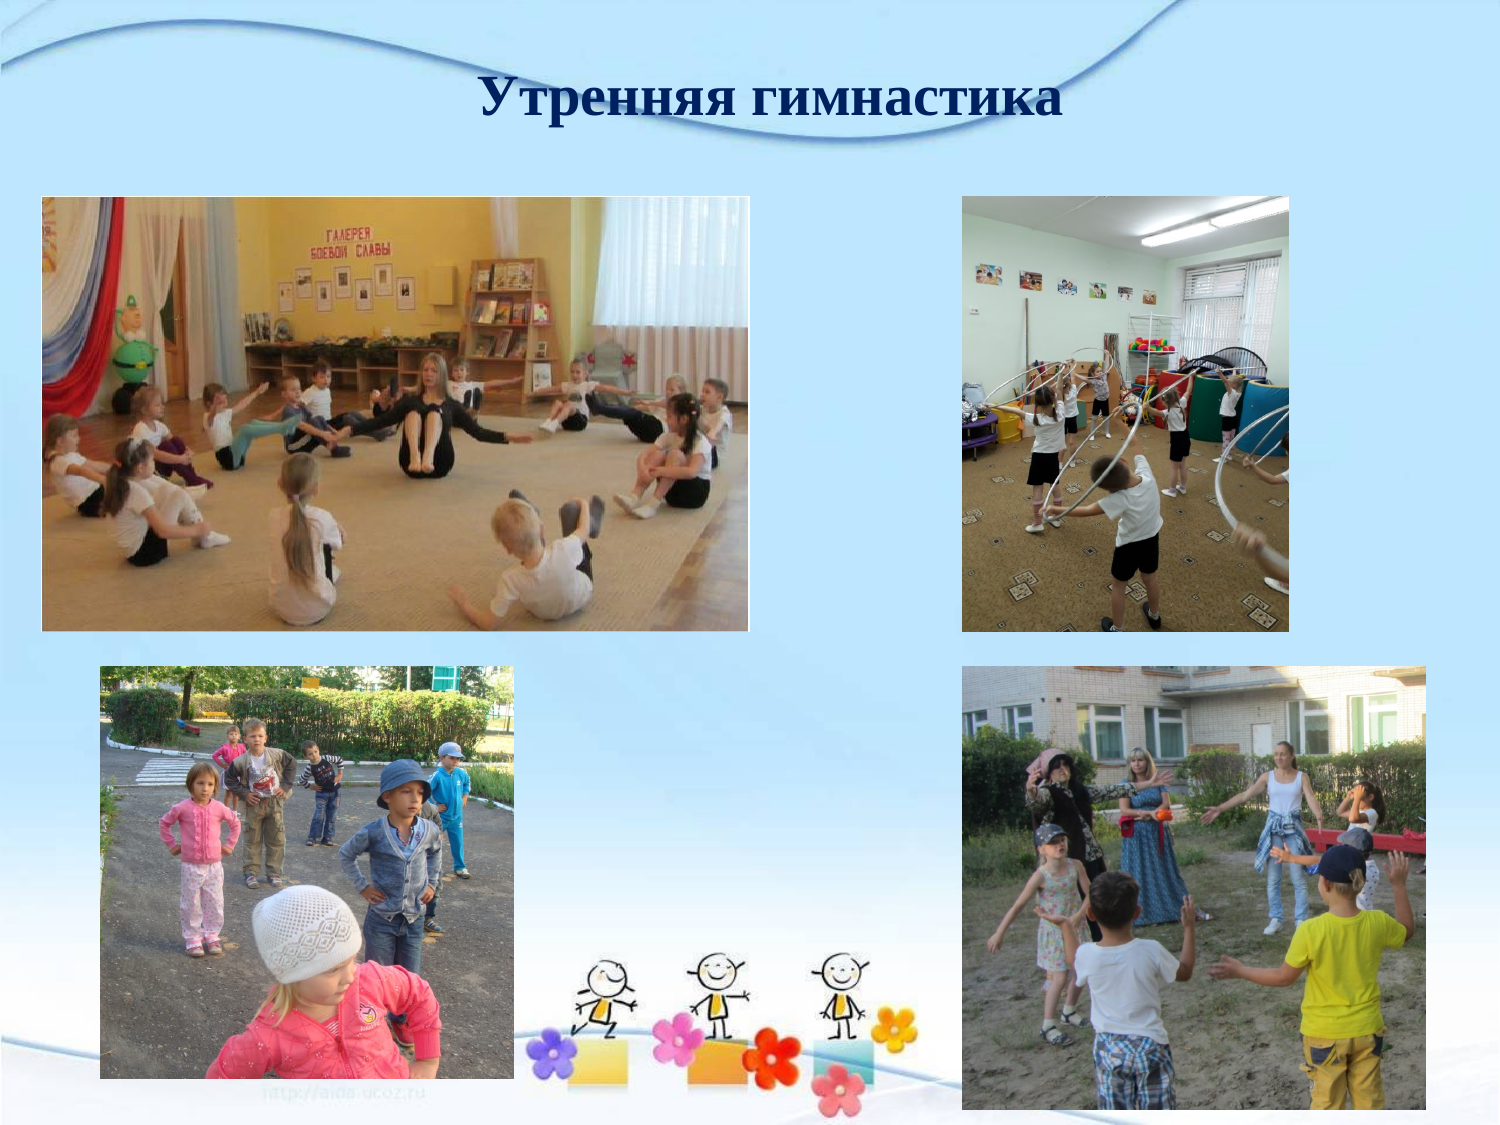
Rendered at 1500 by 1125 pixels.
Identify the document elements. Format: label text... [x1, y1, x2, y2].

picture [0, 0, 1500, 1125]
text_box Утренняя гимнастика [461, 49, 1079, 135]
